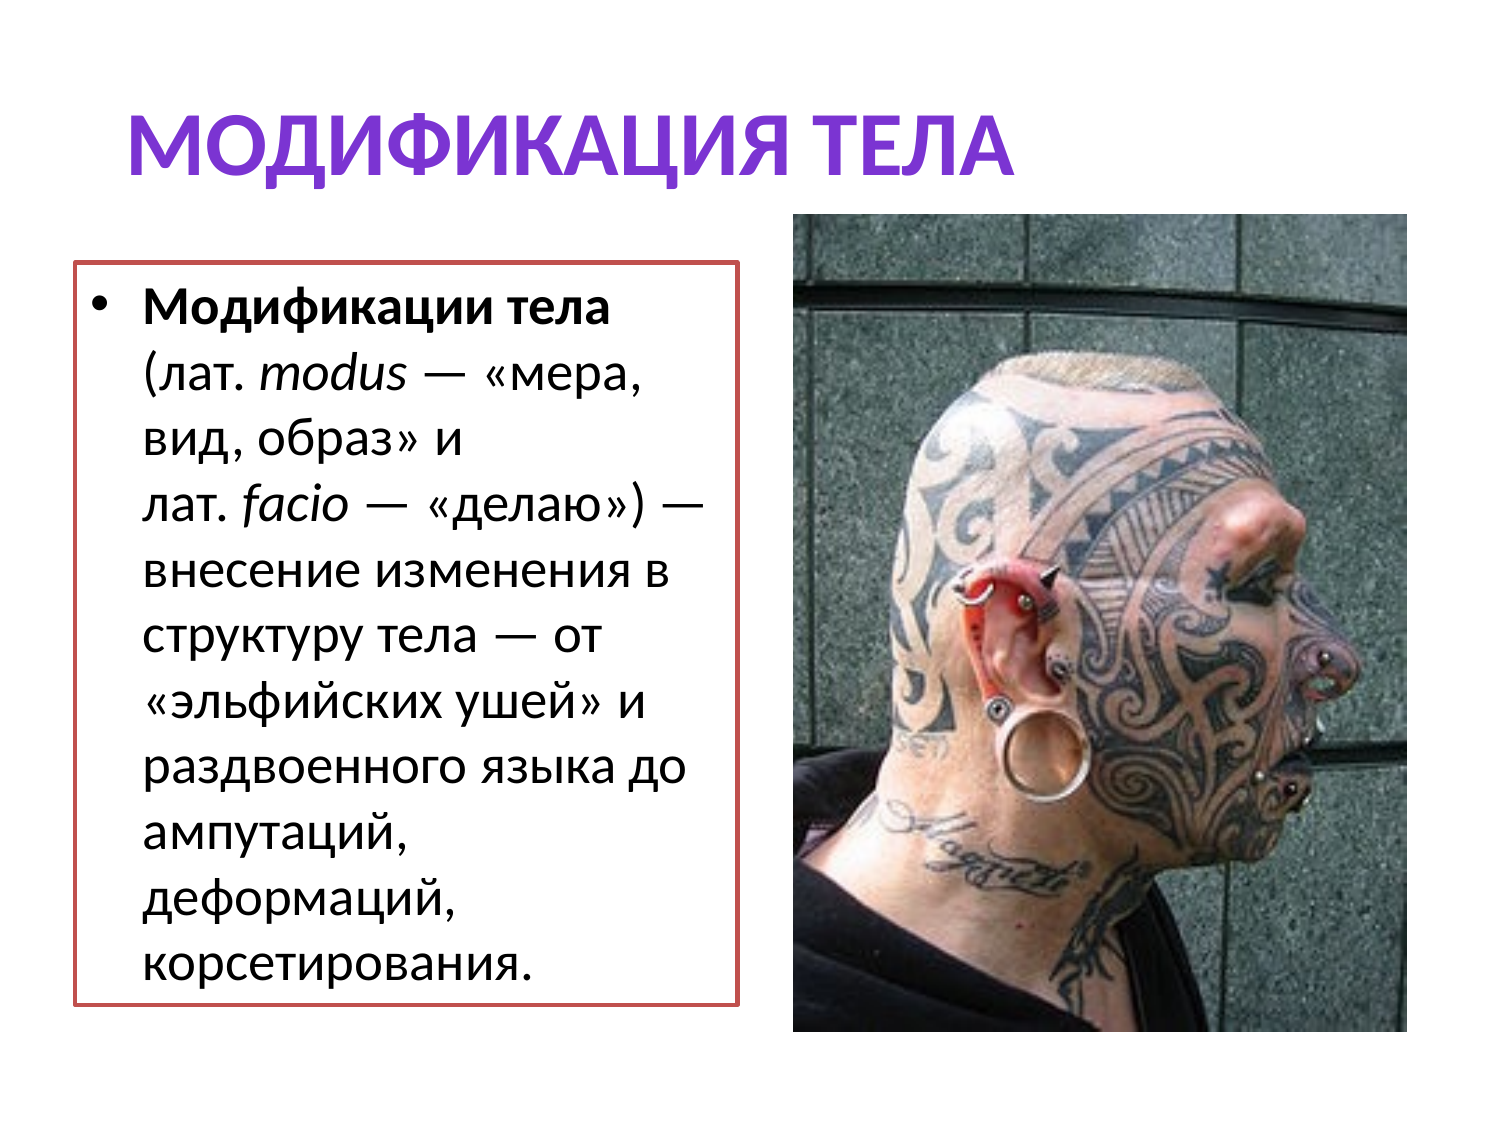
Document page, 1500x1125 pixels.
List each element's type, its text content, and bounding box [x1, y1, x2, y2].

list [792, 214, 1407, 1032]
list Модификации тела (лат. modus — «мера, вид, образ» и лат. facio — «делаю») — внесение изменения в структуру тела — от «эльфийских ушей» и раздвоенного языка до ампутаций, деформаций, корсетирования. [73, 260, 740, 1007]
title Модификация тела [75, 45, 1067, 233]
